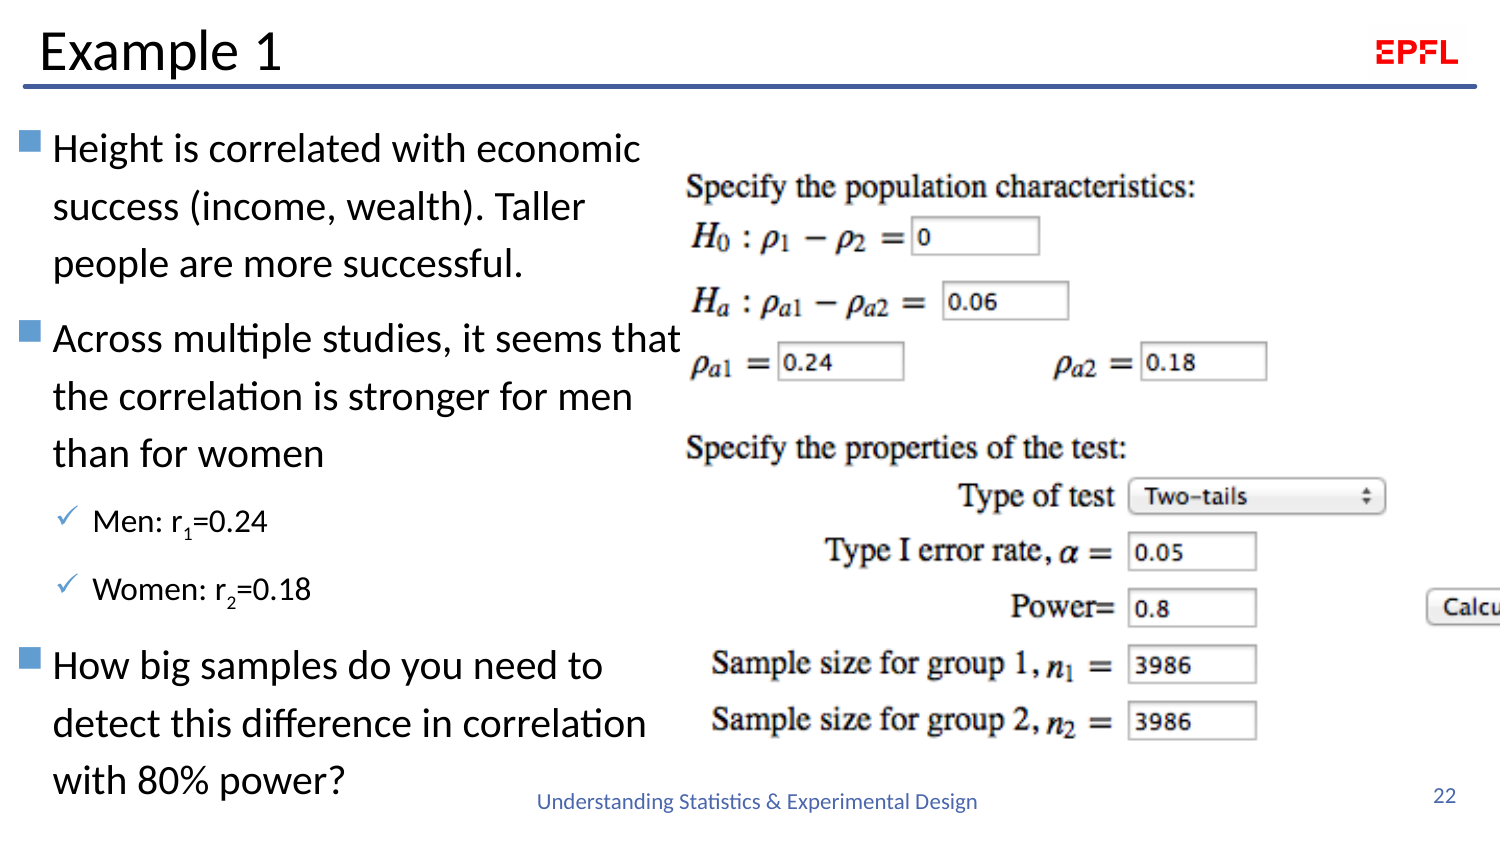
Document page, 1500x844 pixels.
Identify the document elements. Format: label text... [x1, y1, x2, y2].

list Height is correlated with economic success (income, wealth). Taller people are more successful. Across multiple studies, it seems that the correlation is stronger for men than for women Men: r1=0.24 Women: r2=0.18 How big samples do you need to detect this difference in correlation with 80% power? [0, 106, 702, 813]
picture [679, 156, 1500, 766]
title Example 1 [24, 0, 1382, 90]
picture [1382, 25, 1467, 79]
